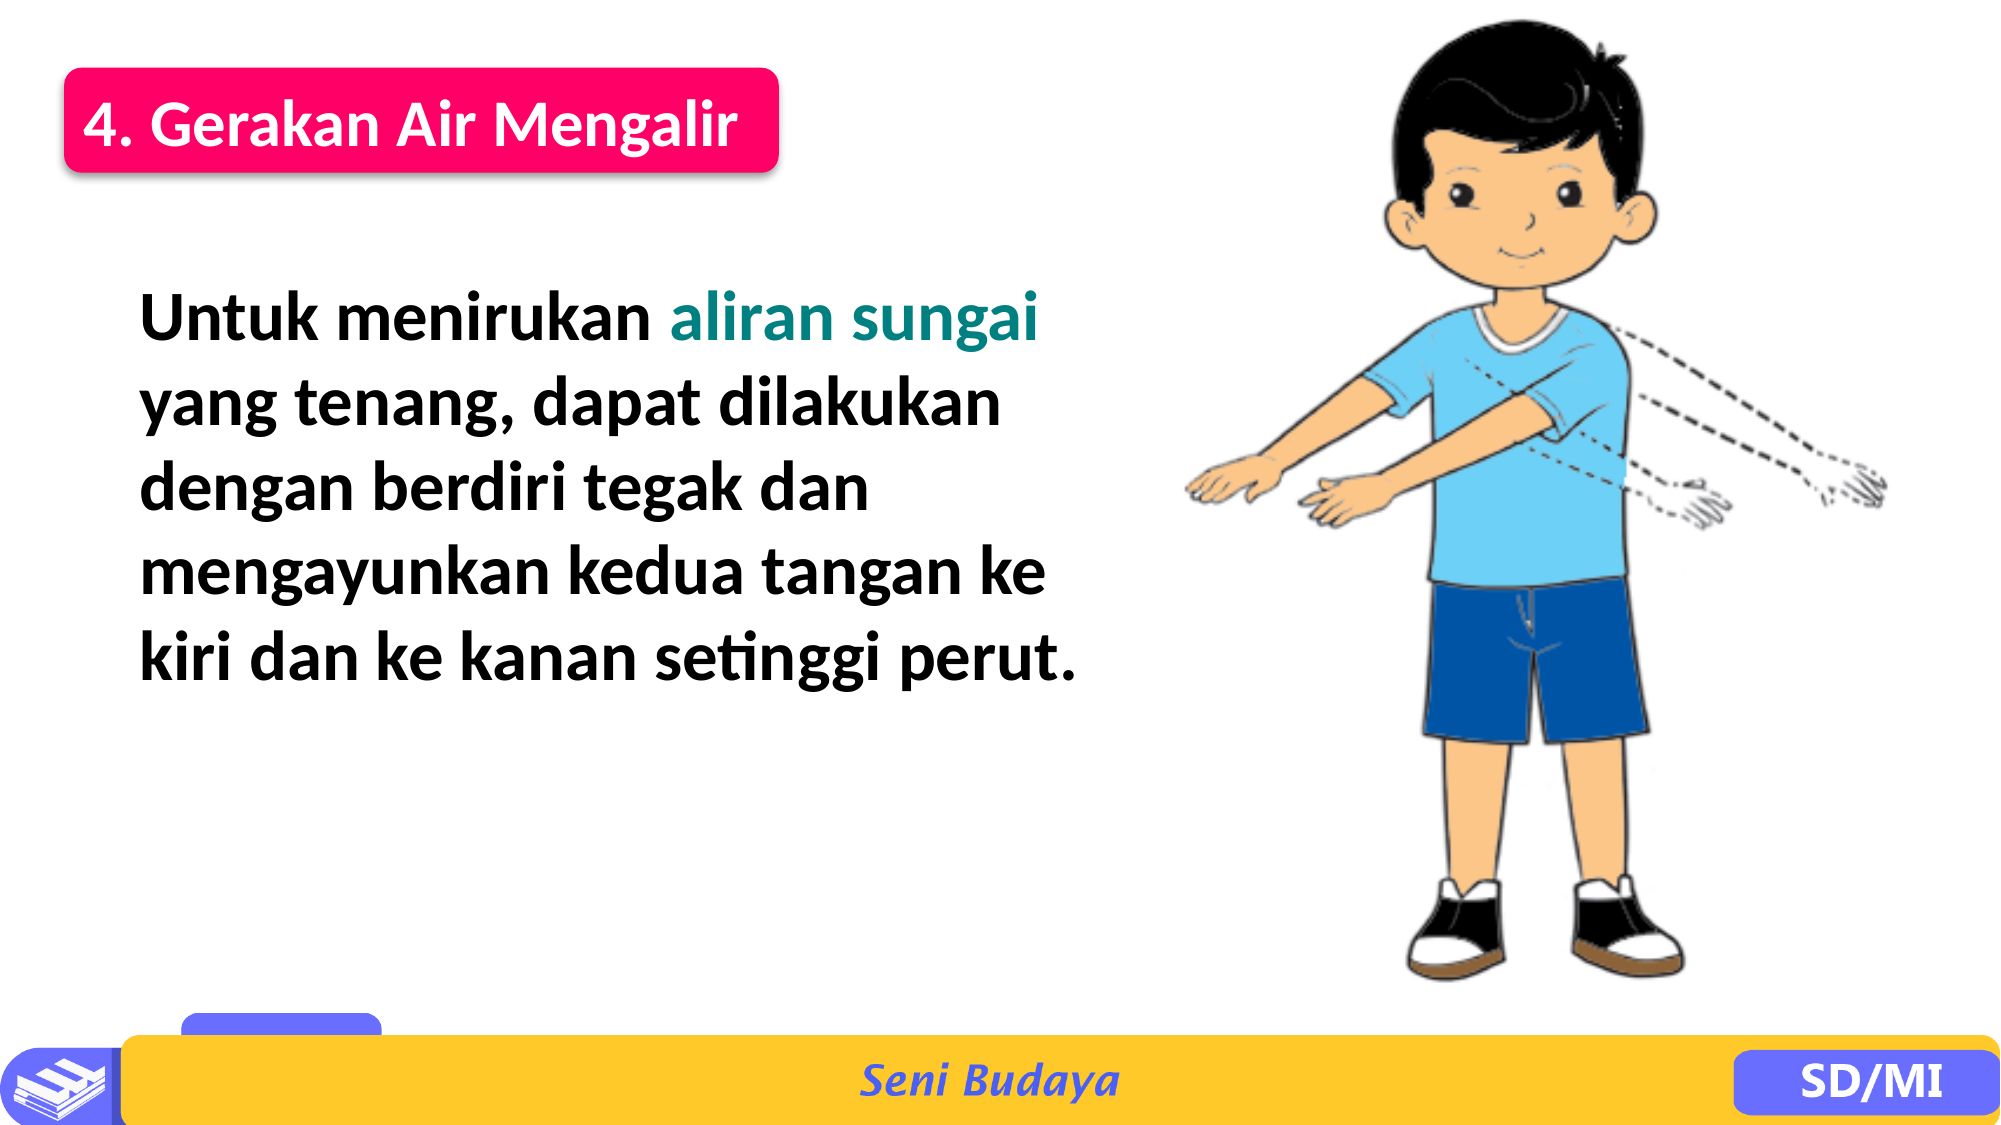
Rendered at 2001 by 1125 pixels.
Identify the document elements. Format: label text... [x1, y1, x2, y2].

text_box 4. Gerakan Air Mengalir [64, 67, 779, 173]
text_box Untuk menirukan aliran sungai yang tenang, dapat dilakukan dengan berdiri tegak dan mengayunkan kedua tangan ke kiri dan ke kanan setinggi perut. [124, 262, 1134, 702]
picture [0, 0, 2000, 1125]
